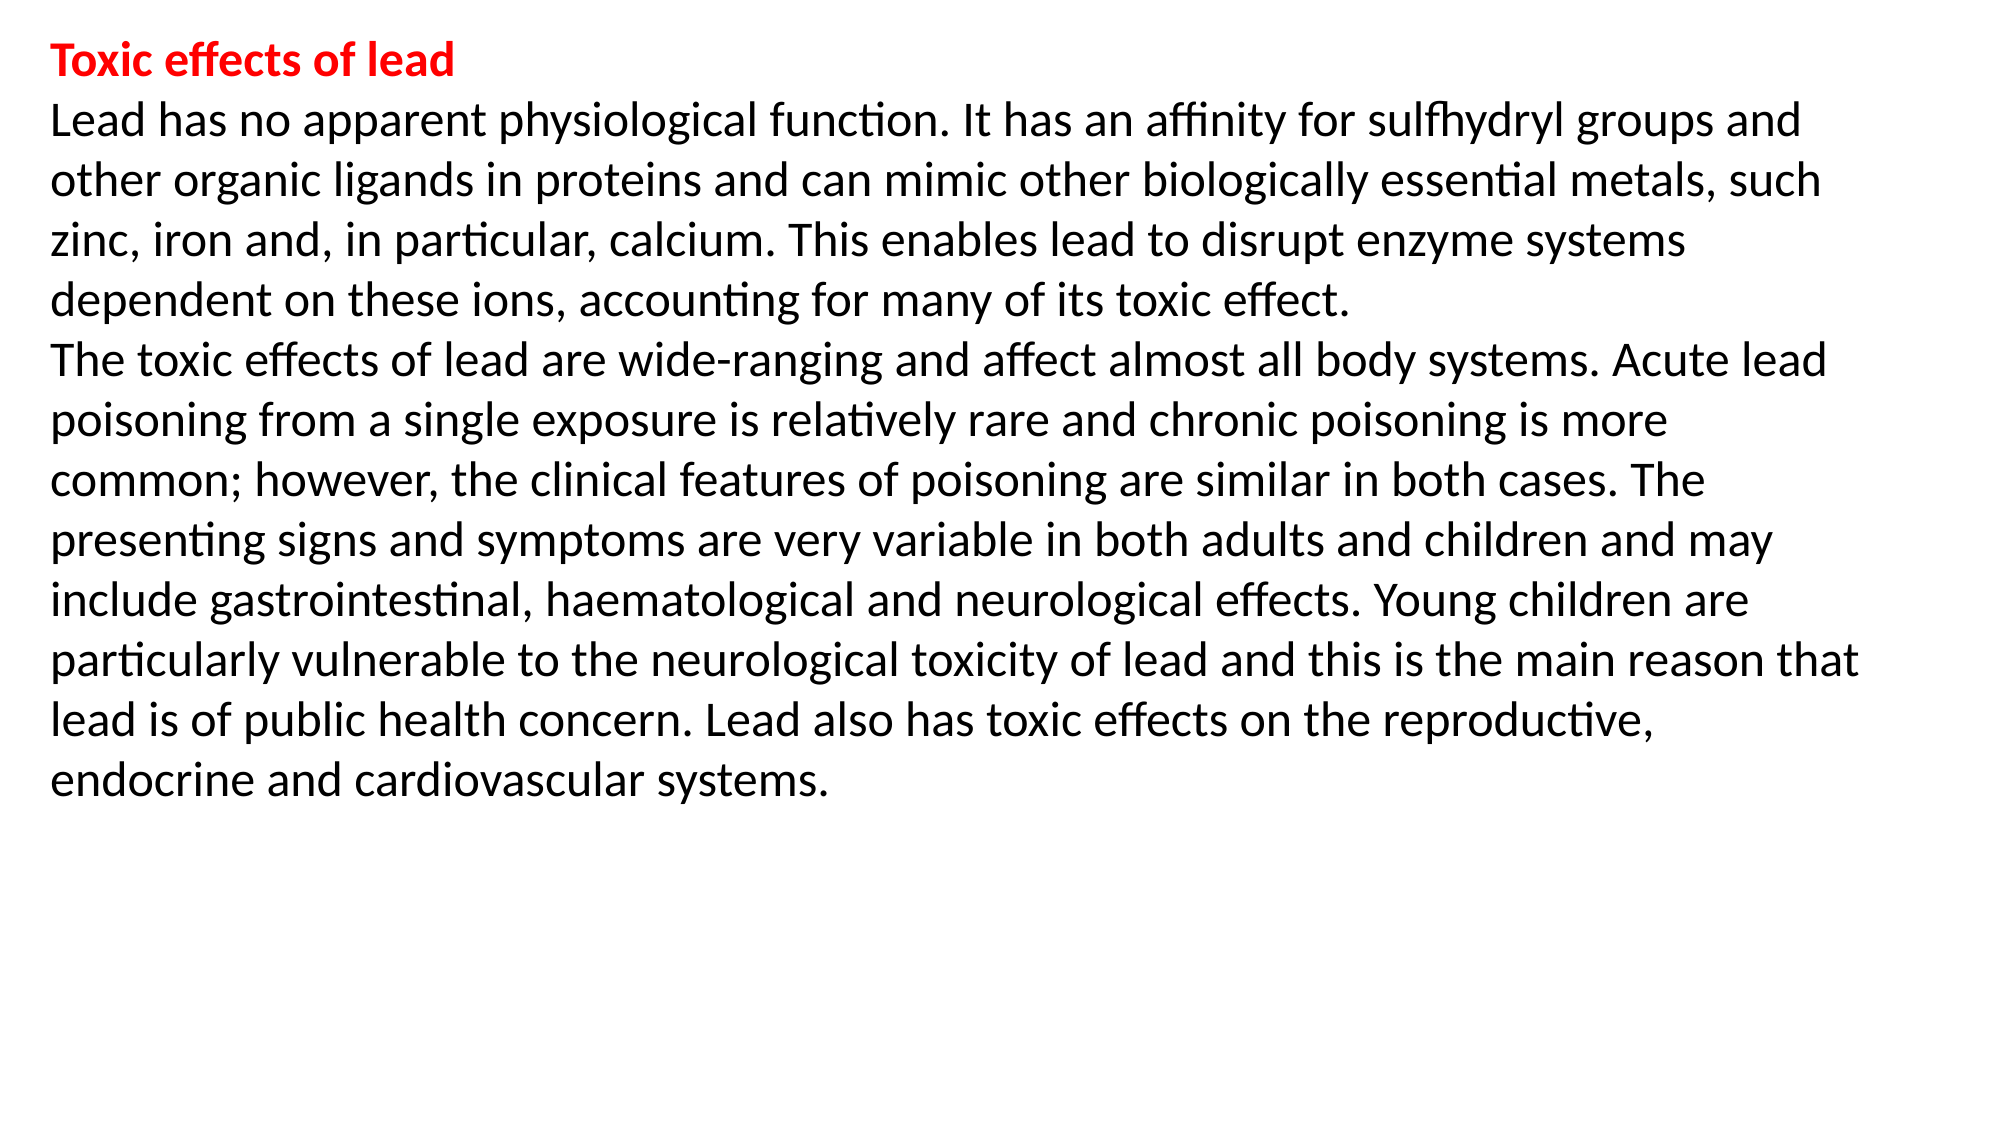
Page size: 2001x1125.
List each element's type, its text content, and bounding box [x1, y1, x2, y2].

text_box Toxic effects of lead Lead has no apparent physiological function. It has an affinity for sulfhydryl groups and other organic ligands in proteins and can mimic other biologically essential metals, such zinc, iron and, in particular, calcium. This enables lead to disrupt enzyme systems dependent on these ions, accounting for many of its toxic effect. The toxic effects of lead are wide-ranging and affect almost all body systems. Acute lead poisoning from a single exposure is relatively rare and chronic poisoning is more common; however, the clinical features of poisoning are similar in both cases. The presenting signs and symptoms are very variable in both adults and children and may include gastrointestinal, haematological and neurological effects. Young children are particularly vulnerable to the neurological toxicity of lead and this is the main reason that lead is of public health concern. Lead also has toxic effects on the reproductive, endocrine and cardiovascular systems. [35, 19, 1884, 814]
